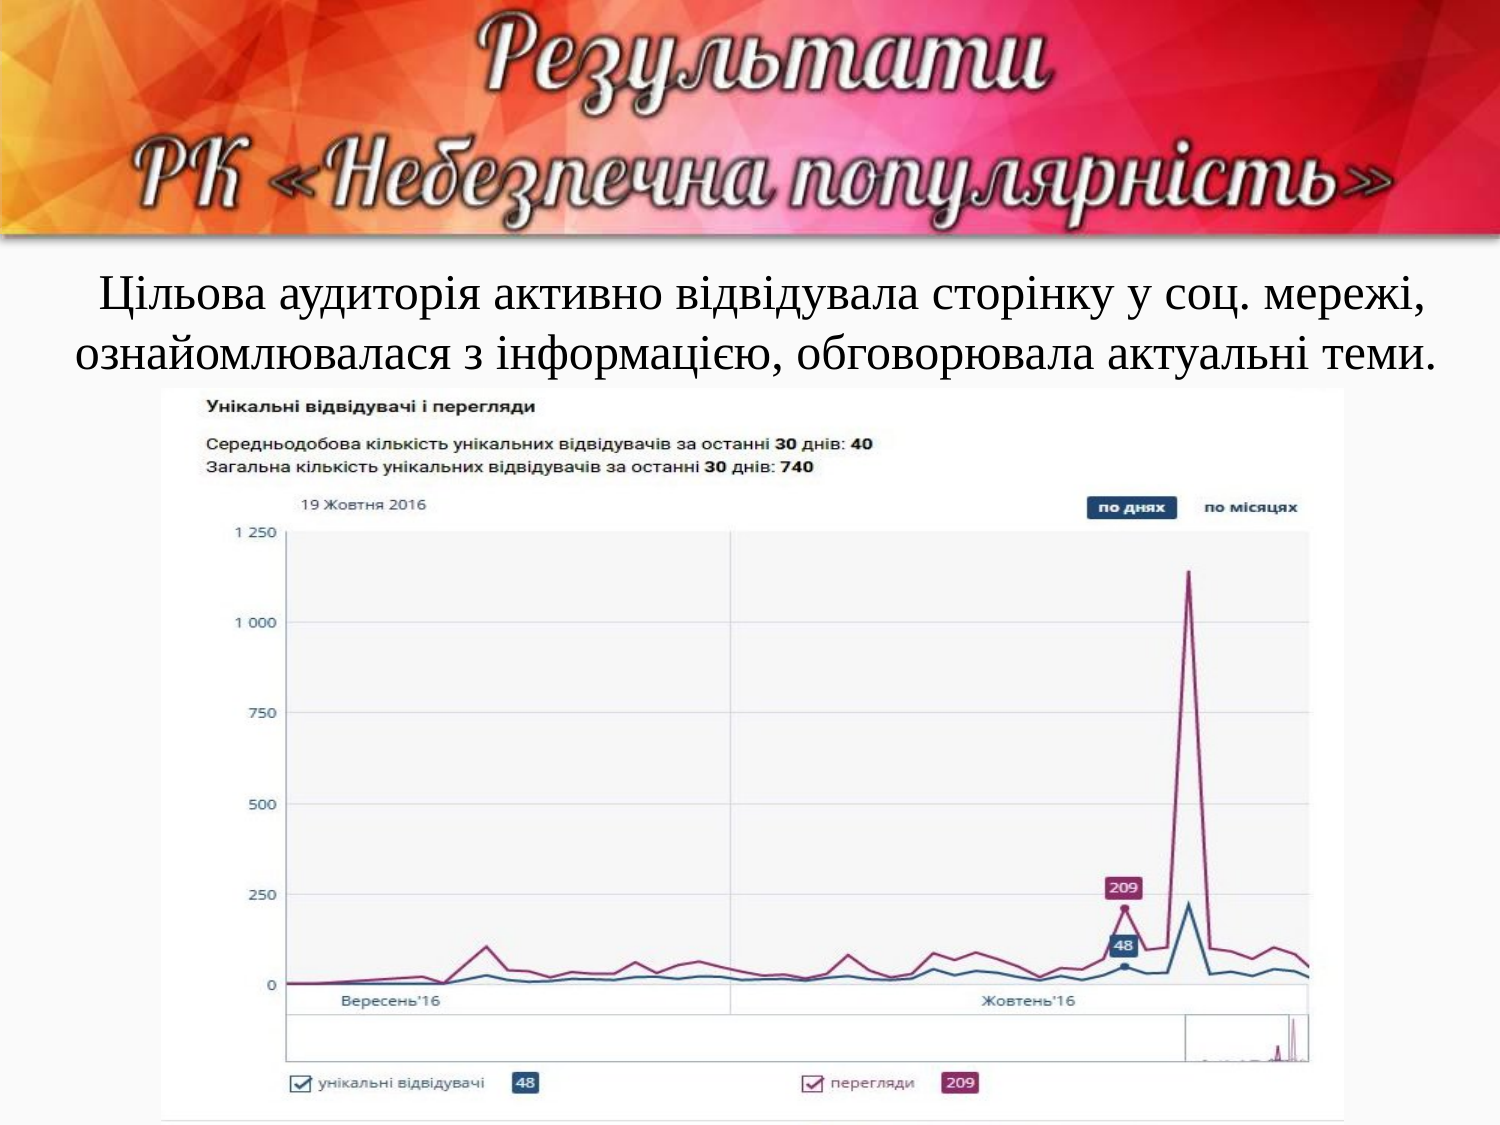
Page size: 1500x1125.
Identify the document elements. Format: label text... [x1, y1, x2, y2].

picture [0, 0, 1500, 239]
text_box Цільова аудиторія активно відвідувала сторінку у соц. мережі, ознайомлювалася з інформацією, обговорювала актуальні теми. [24, 252, 1500, 387]
picture [161, 388, 1344, 1125]
